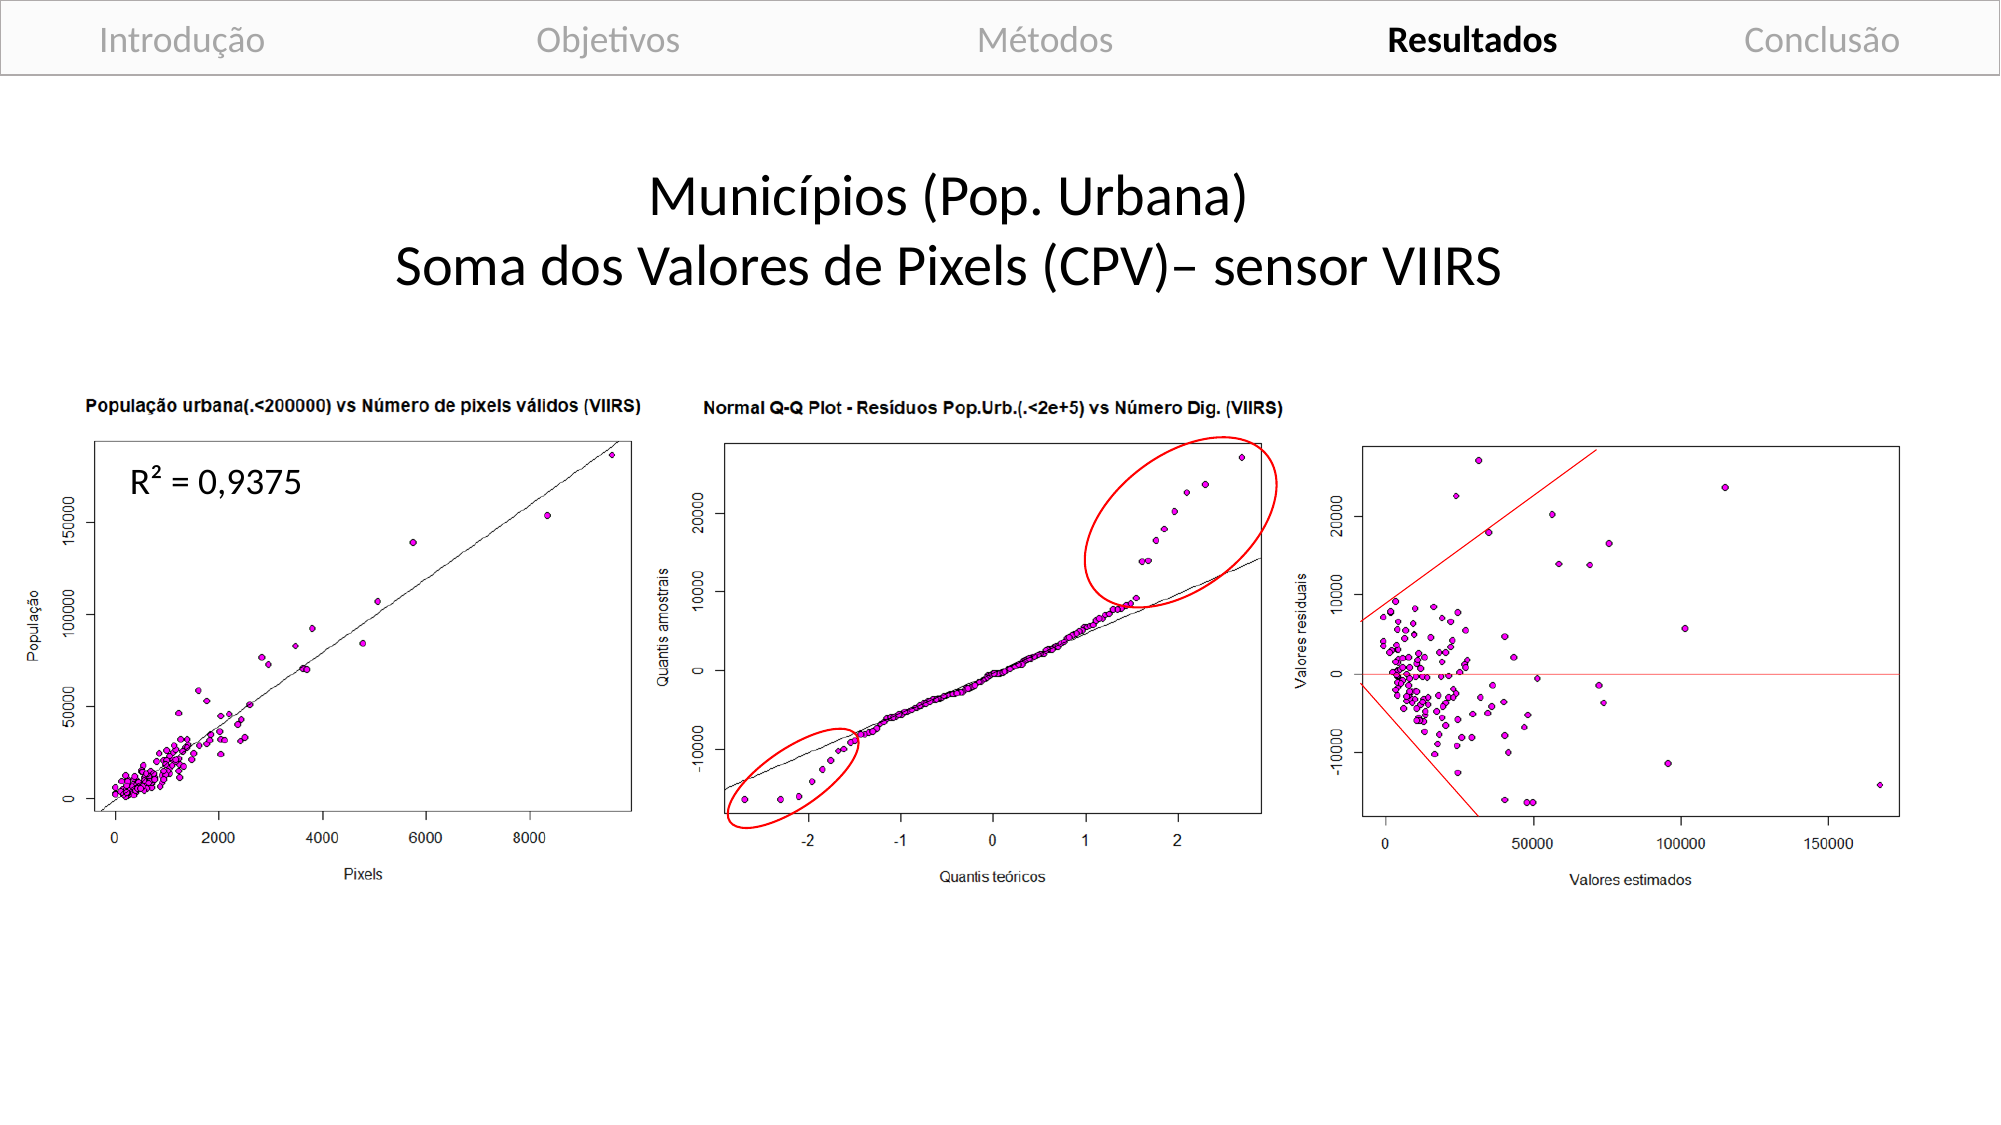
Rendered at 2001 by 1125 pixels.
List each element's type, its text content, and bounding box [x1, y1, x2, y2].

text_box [1360, 449, 1597, 622]
text_box Municípios (Pop. Urbana) Soma dos Valores de Pixels (CPV)– sensor VIIRS [380, 149, 1518, 304]
text_box Introdução Objetivos Métodos Resultados Conclusão [0, 0, 2000, 75]
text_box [1360, 683, 1479, 817]
picture [0, 379, 1928, 905]
